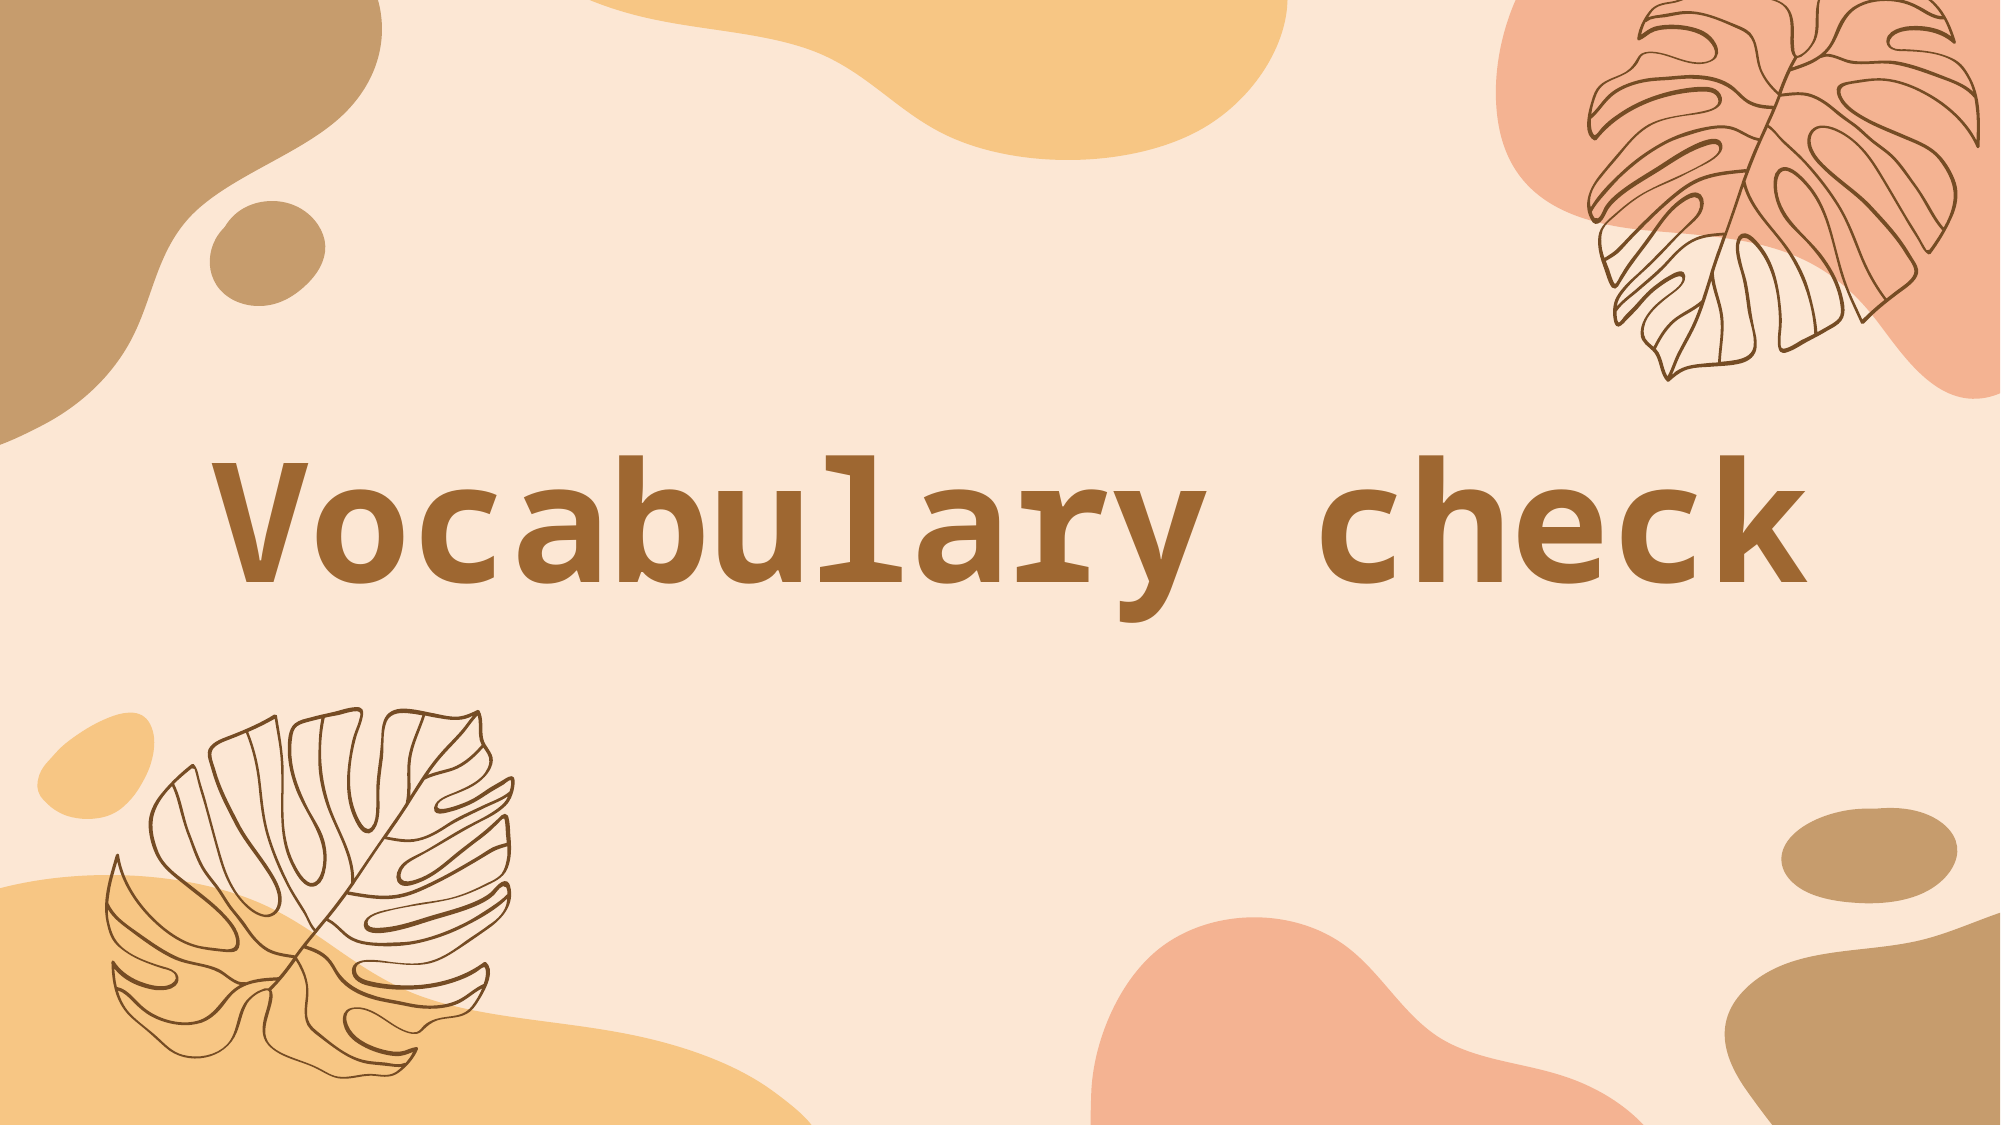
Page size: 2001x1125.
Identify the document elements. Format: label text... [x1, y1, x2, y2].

text_box Vocabulary check [195, 407, 1826, 623]
